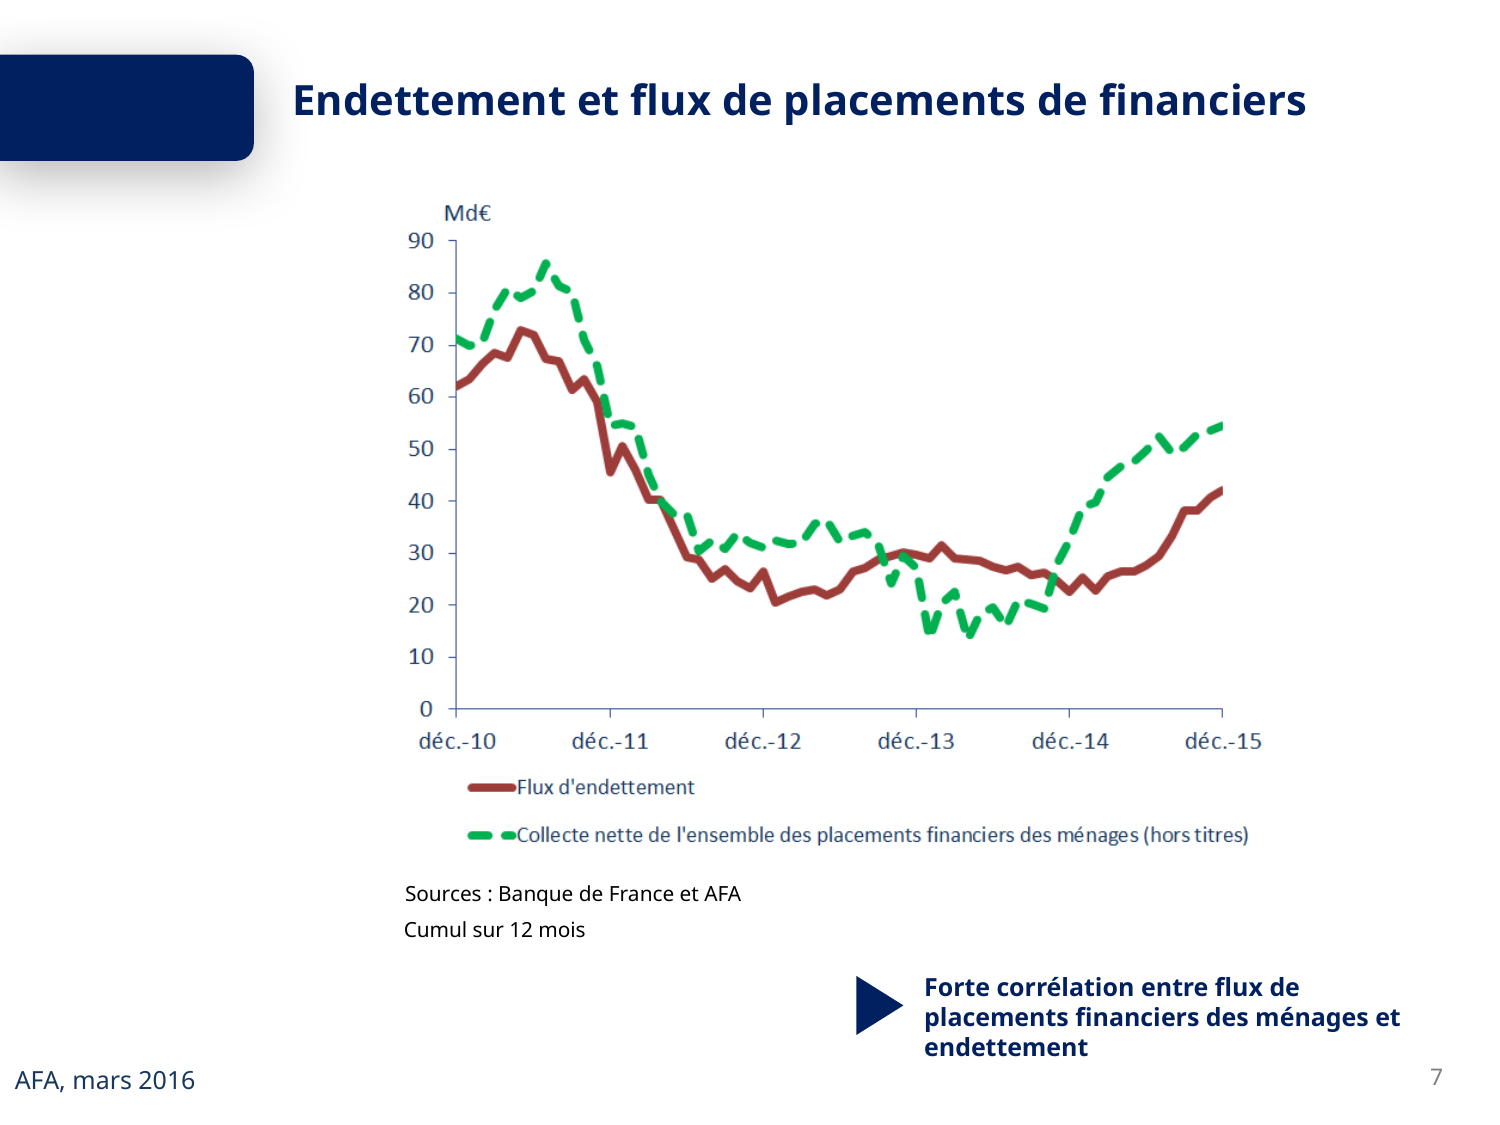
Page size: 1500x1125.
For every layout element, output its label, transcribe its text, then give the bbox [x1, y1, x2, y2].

text_box Cumul sur 12 mois [388, 909, 644, 953]
text_box [0, 52, 257, 164]
text_box Forte corrélation entre flux de placements financiers des ménages et endettement [909, 964, 1471, 1047]
picture [397, 196, 1272, 861]
text_box Sources : Banque de France et AFA [389, 872, 900, 916]
text_box Endettement et flux de placements de financiers [277, 66, 1471, 132]
